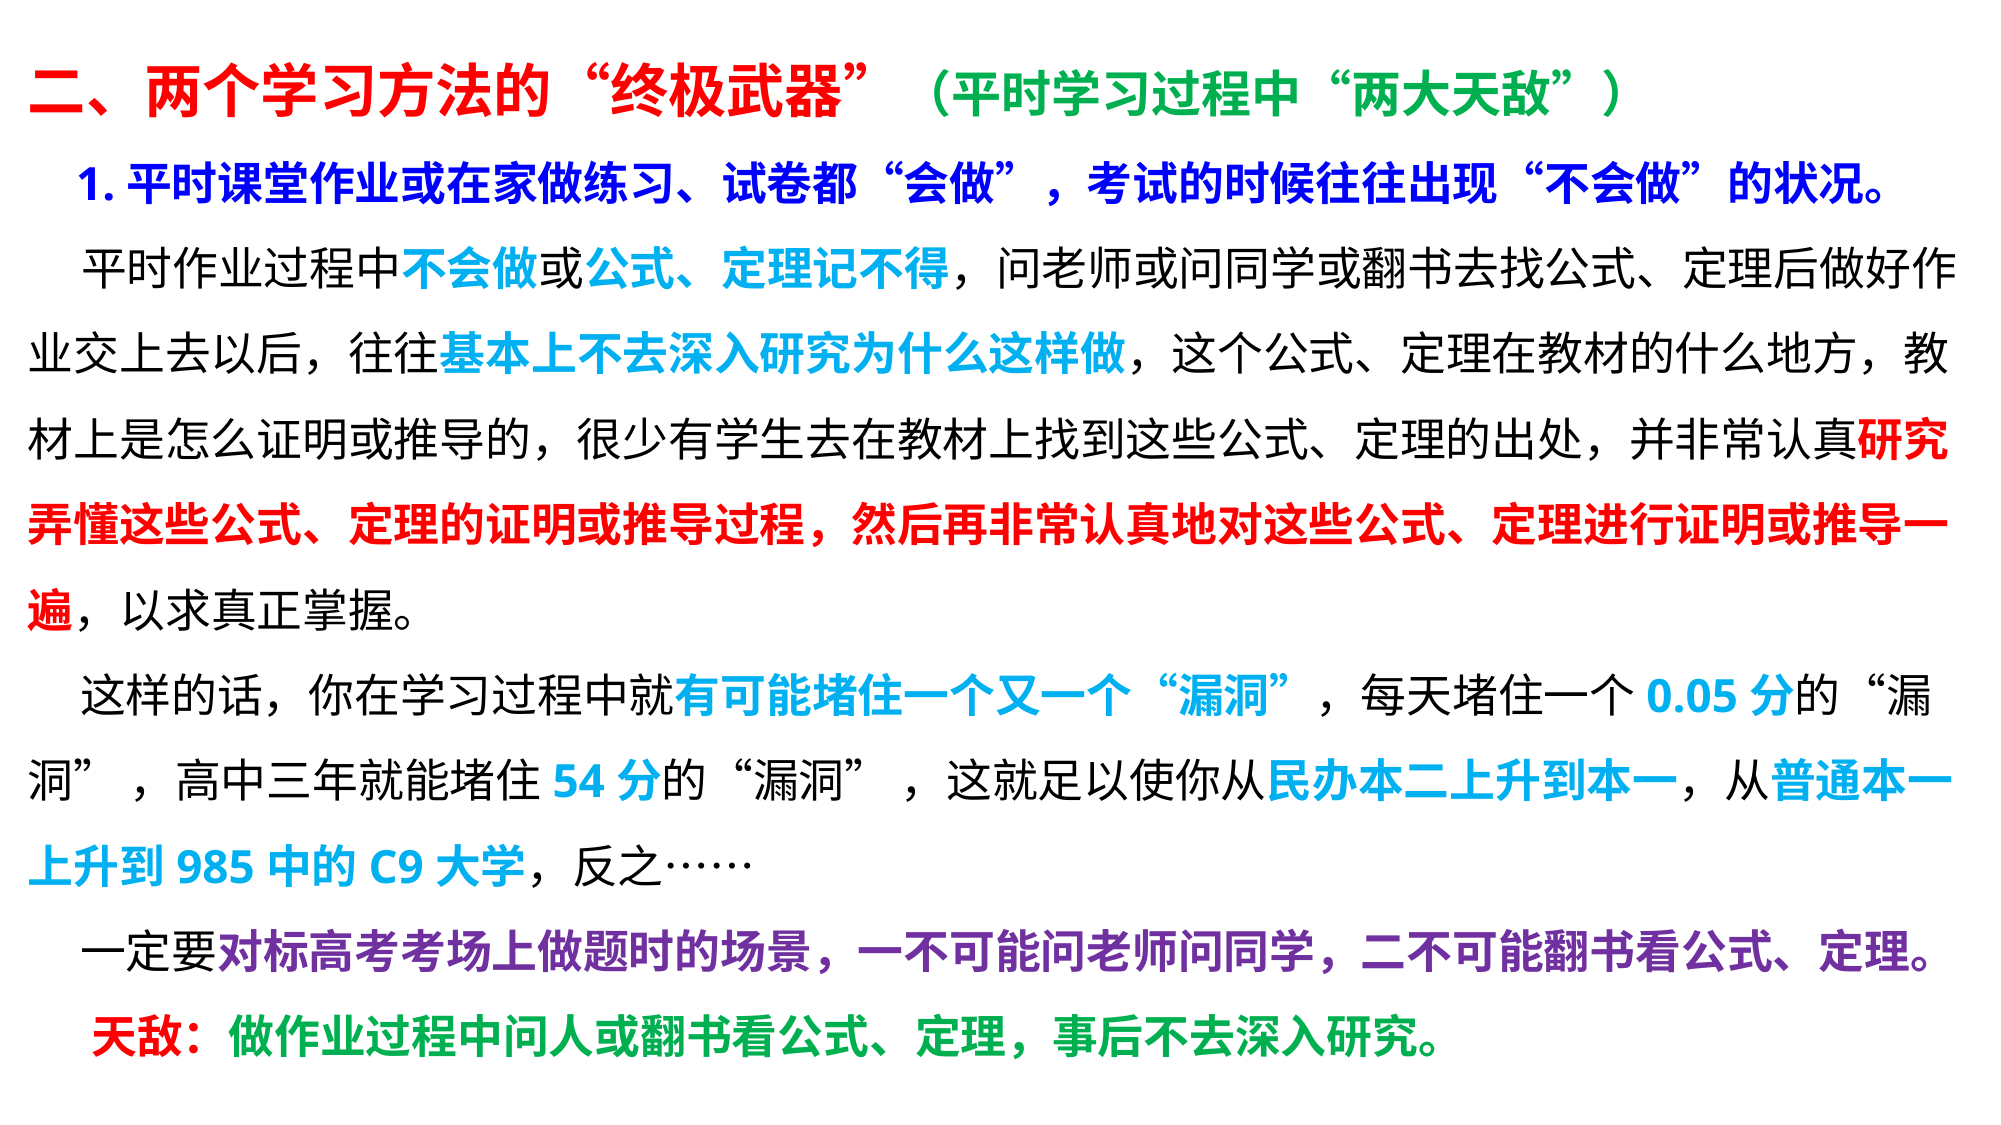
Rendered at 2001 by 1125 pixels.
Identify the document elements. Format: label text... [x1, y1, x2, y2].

subtitle 二、两个学习方法的“终极武器”（平时学习过程中“两大天敌”） 1.平时课堂作业或在家做练习、试卷都“会做”，考试的时候往往出现“不会做”的状况。 平时作业过程中不会做或公式、定理记不得，问老师或问同学或翻书去找公式、定理后做好作业交上去以后，往往基本上不去深入研究为什么这样做，这个公式、定理在教材的什么地方，教材上是怎么证明或推导的，很少有学生去在教材上找到这些公式、定理的出处，并非常认真研究弄懂这些公式、定理的证明或推导过程，然后再非常认真地对这些公式、定理进行证明或推导一遍，以求真正掌握。 这样的话，你在学习过程中就有可能堵住一个又一个“漏洞”，每天堵住一个0.05分的“漏洞” ，高中三年就能堵住54分的“漏洞” ，这就足以使你从民办本二上升到本一，从普通本一上升到985中的C9大学，反之…… 一定要对标高考考场上做题时的场景，一不可能问老师问同学，二不可能翻书看公式、定理。 天敌：做作业过程中问人或翻书看公式、定理，事后不去深入研究。 [12, 11, 1984, 1111]
